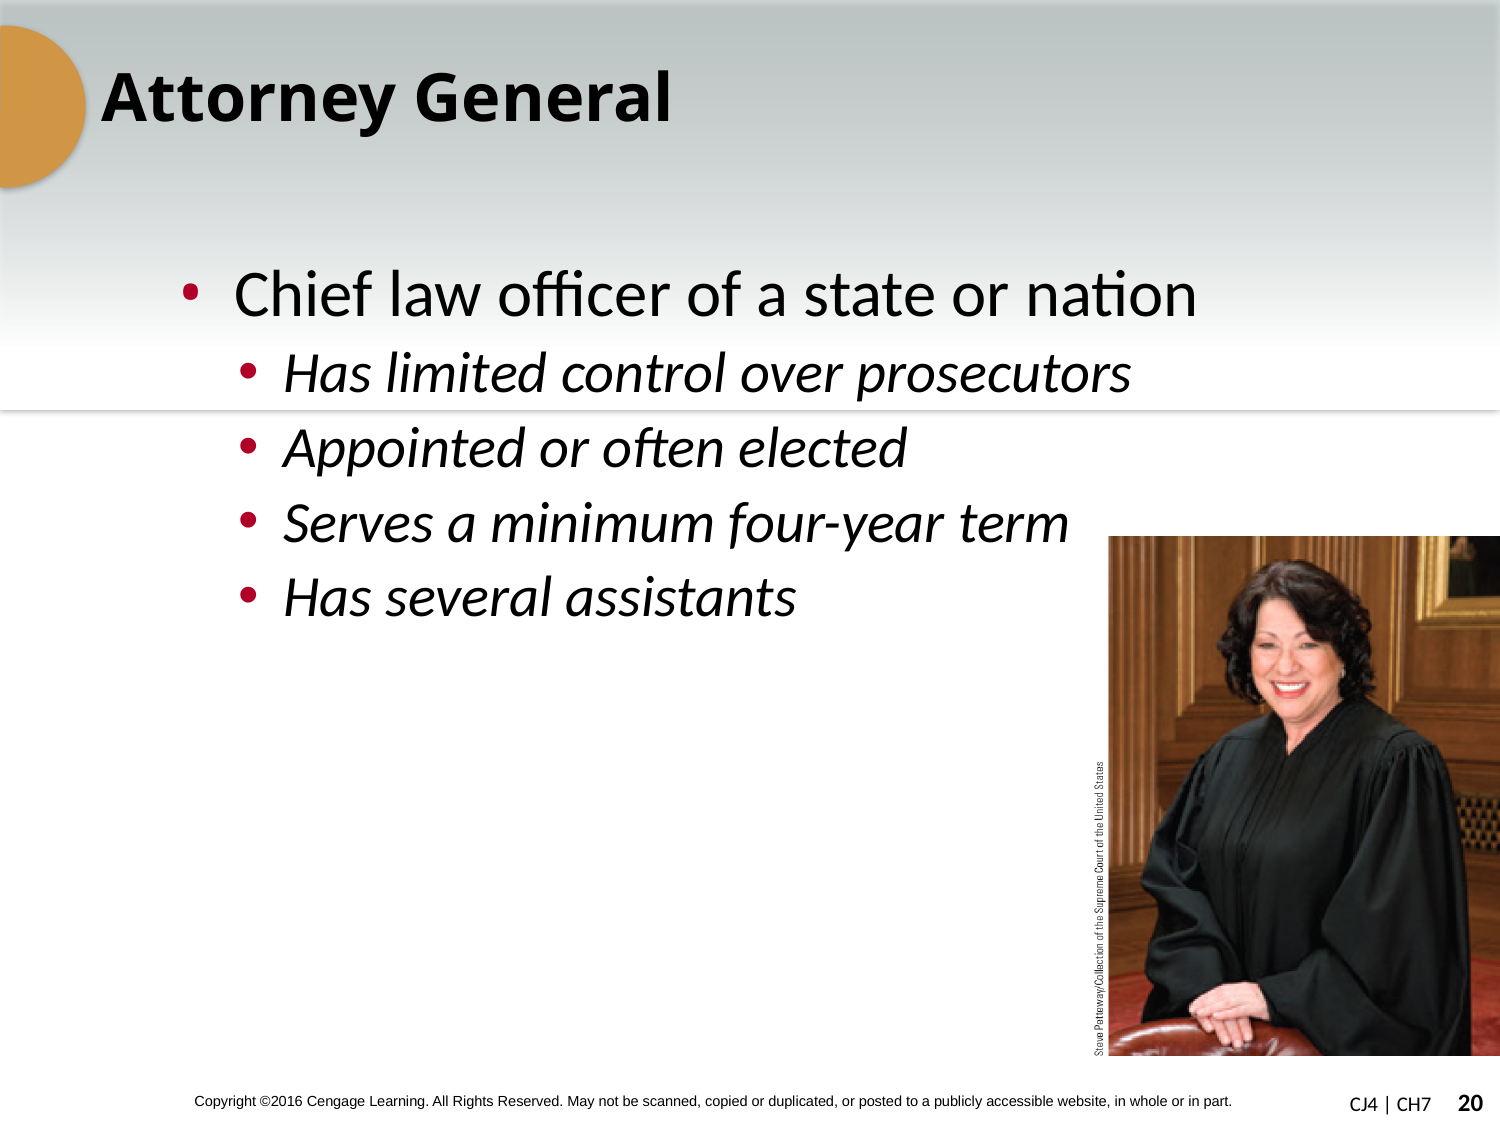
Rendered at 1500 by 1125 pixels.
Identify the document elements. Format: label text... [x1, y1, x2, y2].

title Attorney General [86, 0, 1437, 188]
list Chief law officer of a state or nation Has limited control over prosecutors Appointed or often elected Serves a minimum four-year term Has several assistants [163, 251, 1447, 945]
picture [1093, 536, 1500, 1056]
